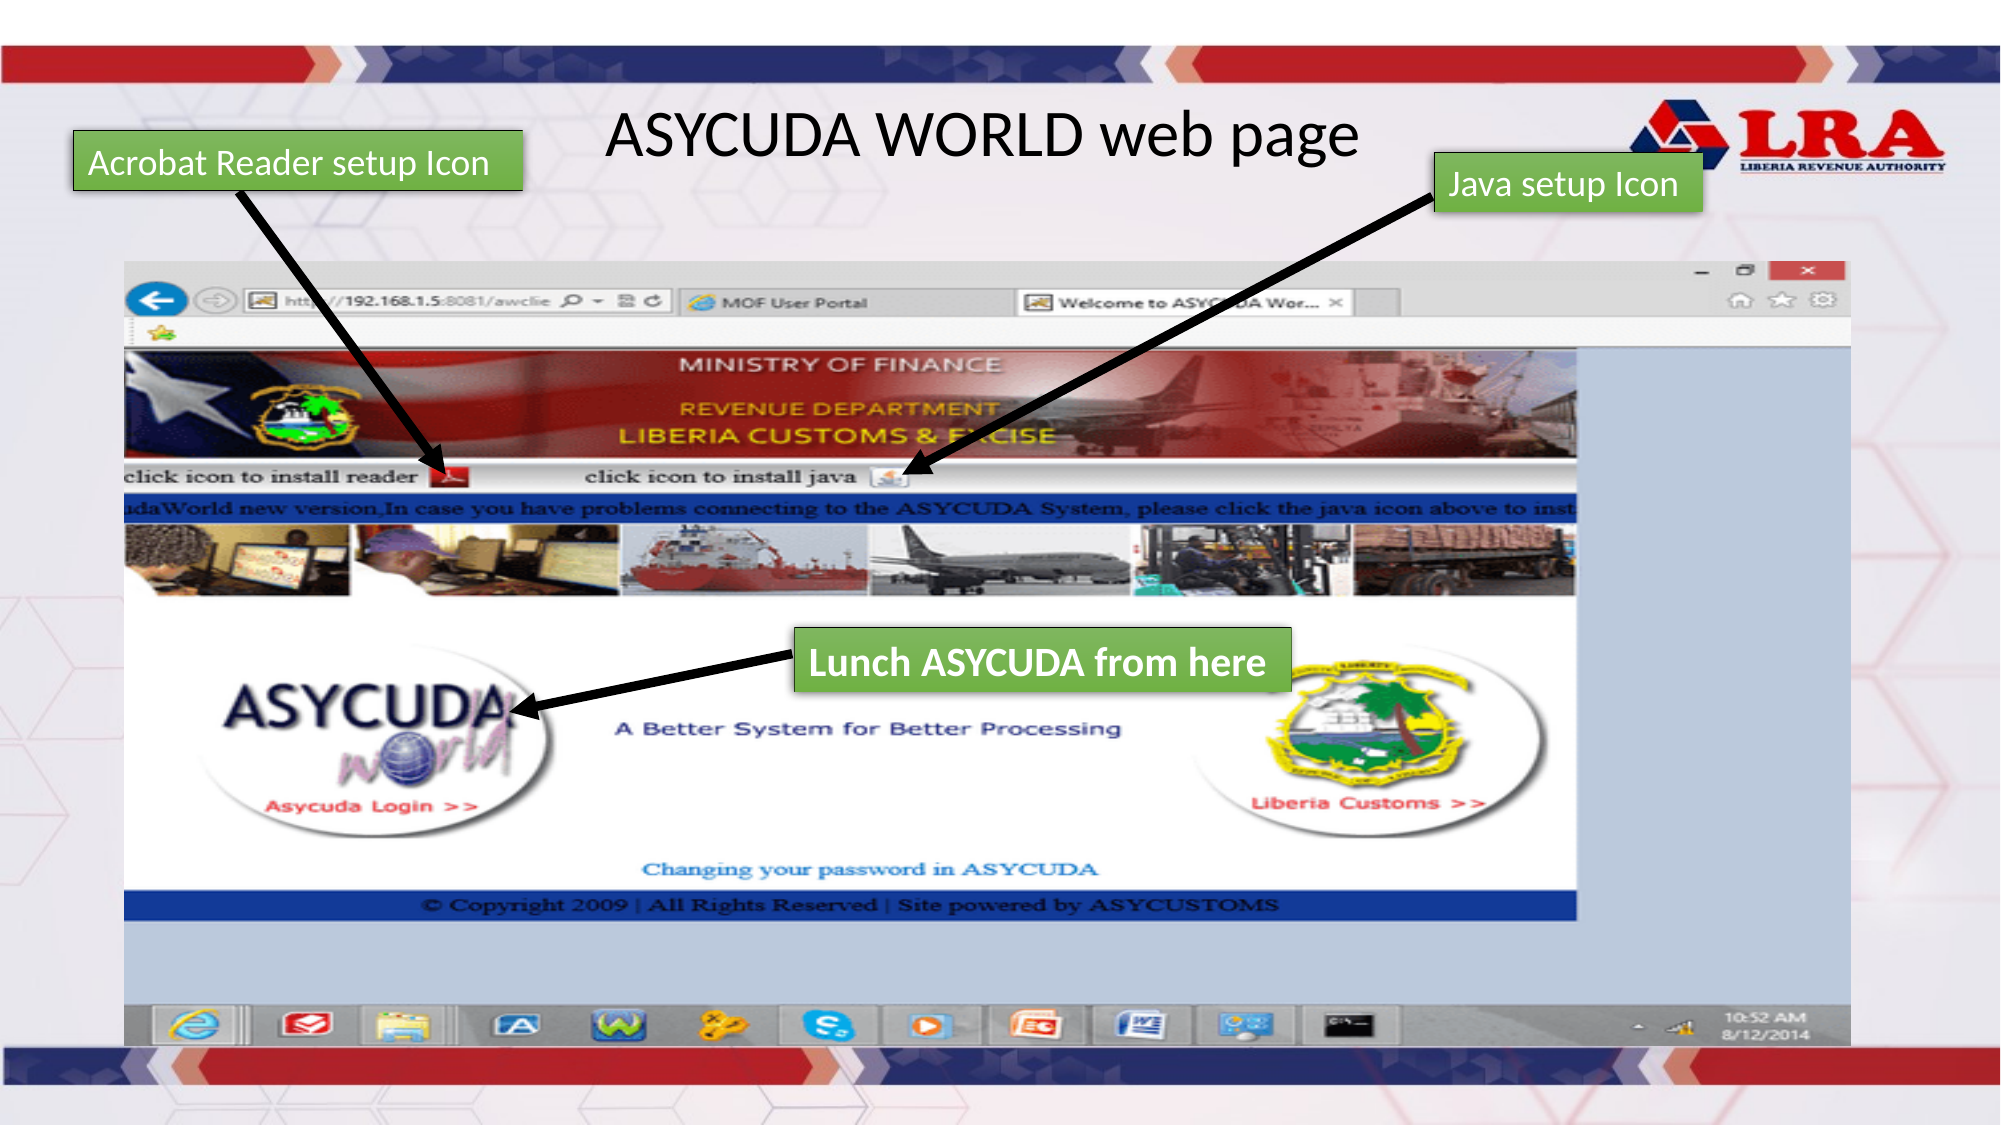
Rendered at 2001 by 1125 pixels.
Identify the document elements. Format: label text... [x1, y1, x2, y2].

picture [0, 0, 2001, 1125]
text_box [902, 196, 1433, 475]
text_box Acrobat Reader setup Icon [73, 130, 523, 191]
text_box Java setup Icon [1433, 152, 1703, 212]
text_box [238, 191, 446, 475]
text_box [509, 653, 793, 712]
text_box ASYCUDA WORLD web page [590, 82, 1391, 178]
